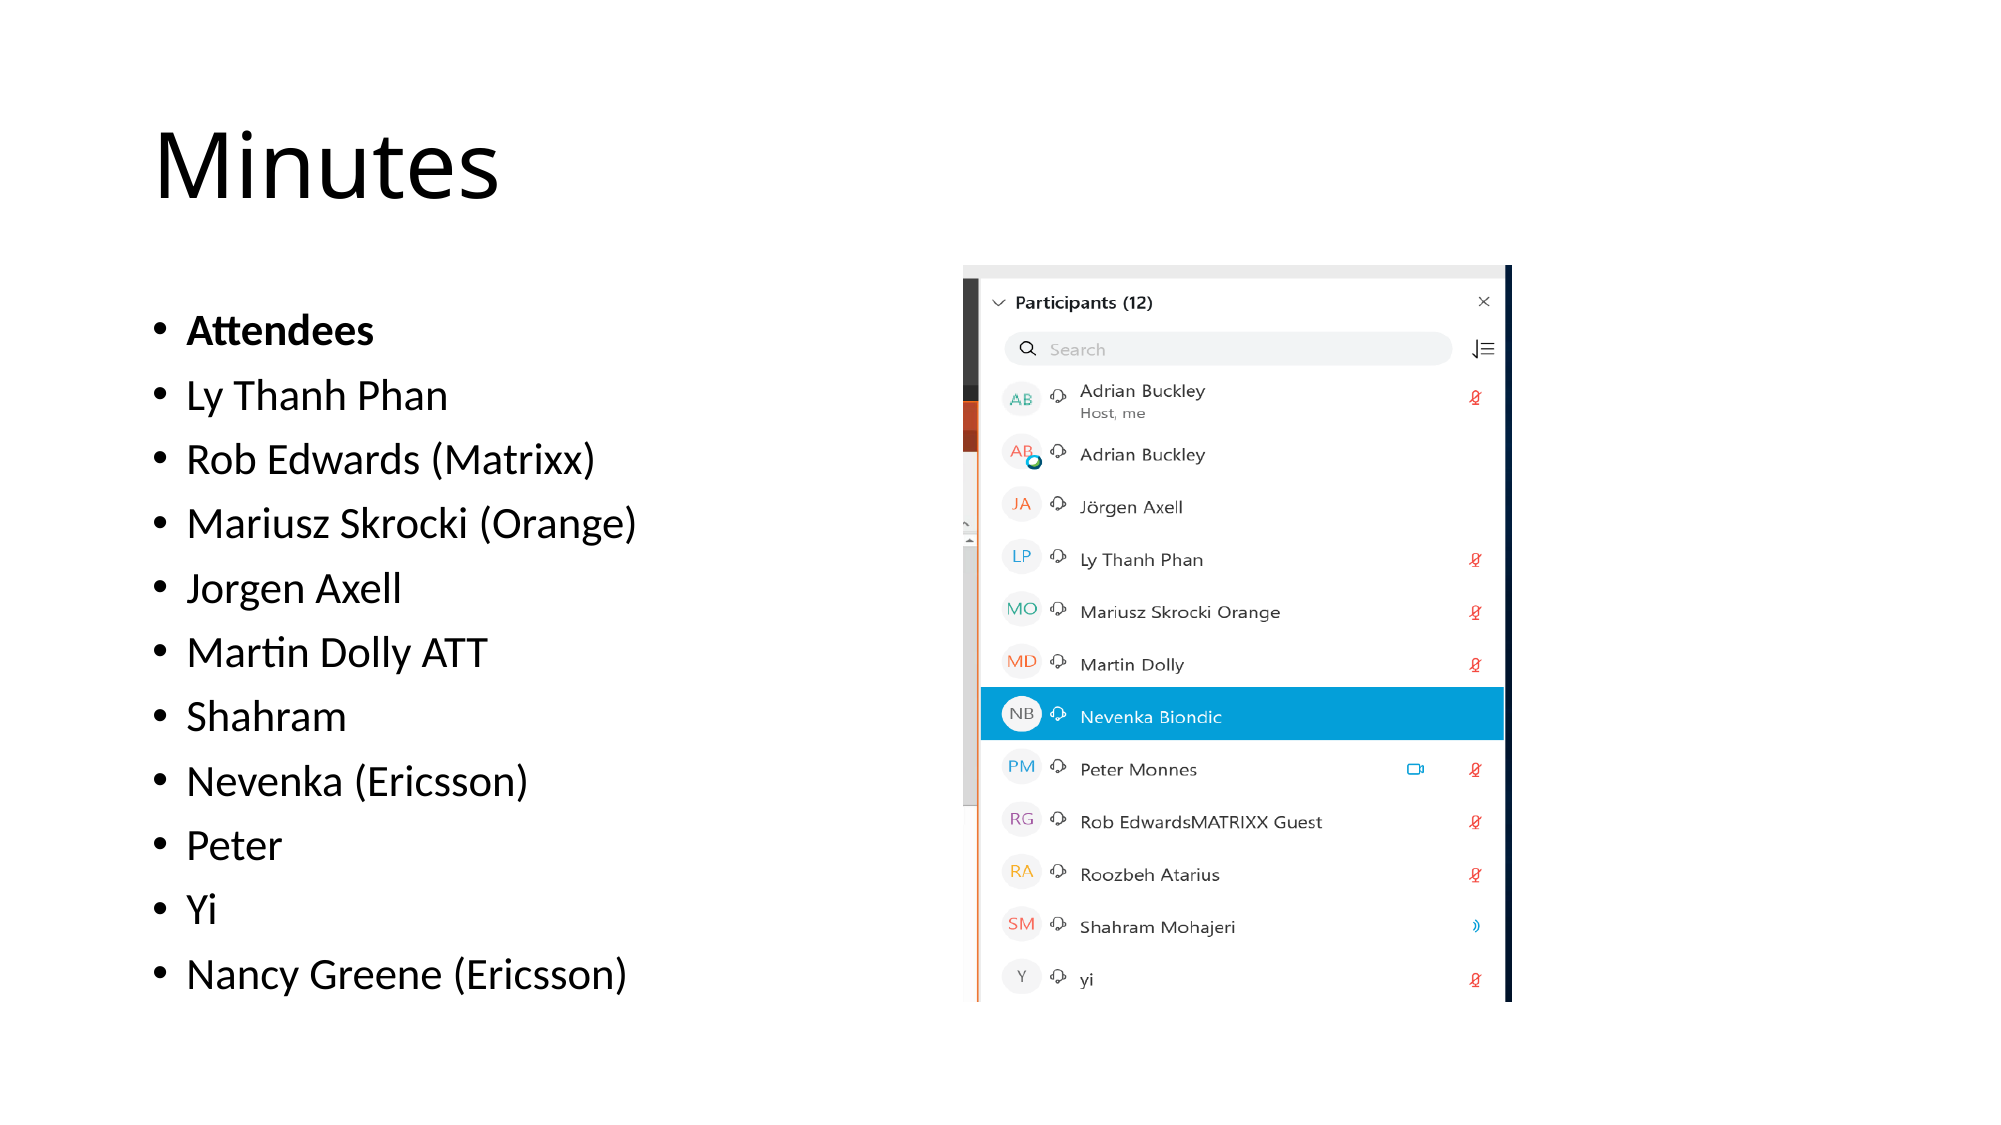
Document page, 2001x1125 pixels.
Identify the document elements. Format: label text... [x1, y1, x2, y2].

title Minutes [137, 59, 1863, 278]
list Attendees Ly Thanh Phan Rob Edwards (Matrixx) Mariusz Skrocki (Orange) Jorgen Axell Martin Dolly ATT Shahram Nevenka (Ericsson) Peter Yi Nancy Greene (Ericsson) [137, 299, 934, 1014]
picture [963, 265, 1512, 1002]
